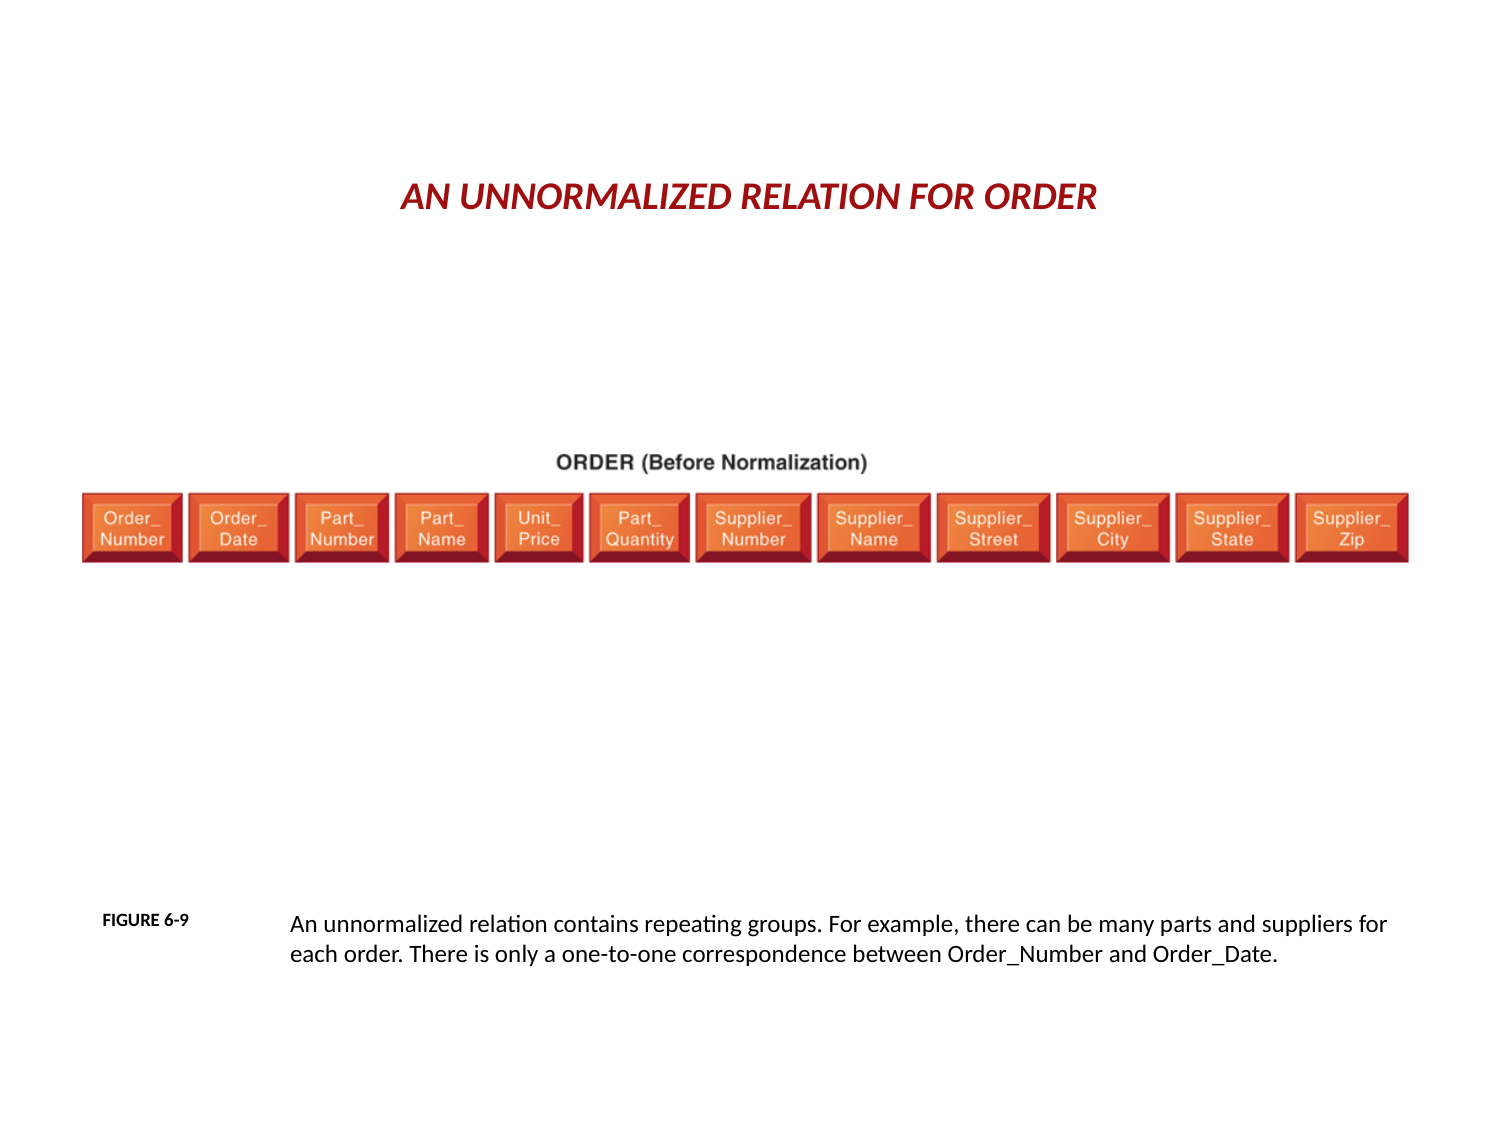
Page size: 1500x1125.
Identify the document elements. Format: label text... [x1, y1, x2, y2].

list FIGURE 6-9 [87, 900, 275, 938]
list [70, 437, 1421, 576]
list An unnormalized relation contains repeating groups. For example, there can be many parts and suppliers for each order. There is only a one-to-one correspondence between Order_Number and Order_Date. [275, 900, 1425, 1038]
list AN UNNORMALIZED RELATION FOR ORDER [0, 162, 1500, 225]
